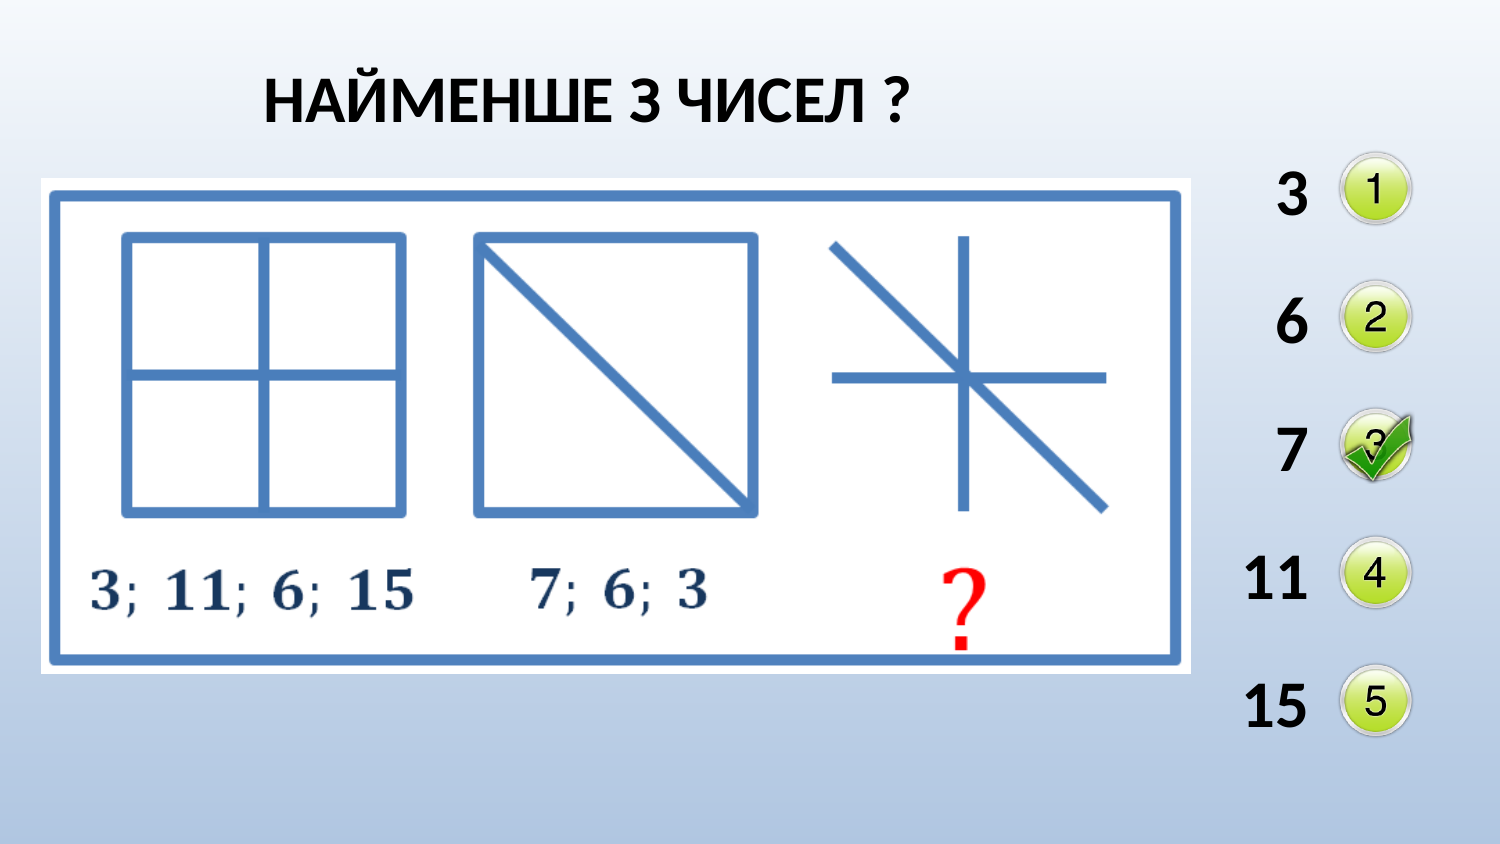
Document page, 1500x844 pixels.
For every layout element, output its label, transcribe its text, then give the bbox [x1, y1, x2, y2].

list 3 [61, 131, 1325, 246]
picture [41, 178, 1192, 674]
picture [1336, 661, 1415, 740]
list 11 [1196, 515, 1325, 630]
picture [1336, 277, 1415, 356]
list НАЙМЕНШЕ З ЧИСЕЛ ? [0, 48, 1313, 143]
picture [1336, 533, 1415, 612]
picture [1336, 149, 1415, 228]
list 6 [1196, 259, 1325, 374]
picture [1336, 405, 1415, 484]
list 7 [1196, 387, 1325, 502]
list 15 [61, 643, 1325, 758]
